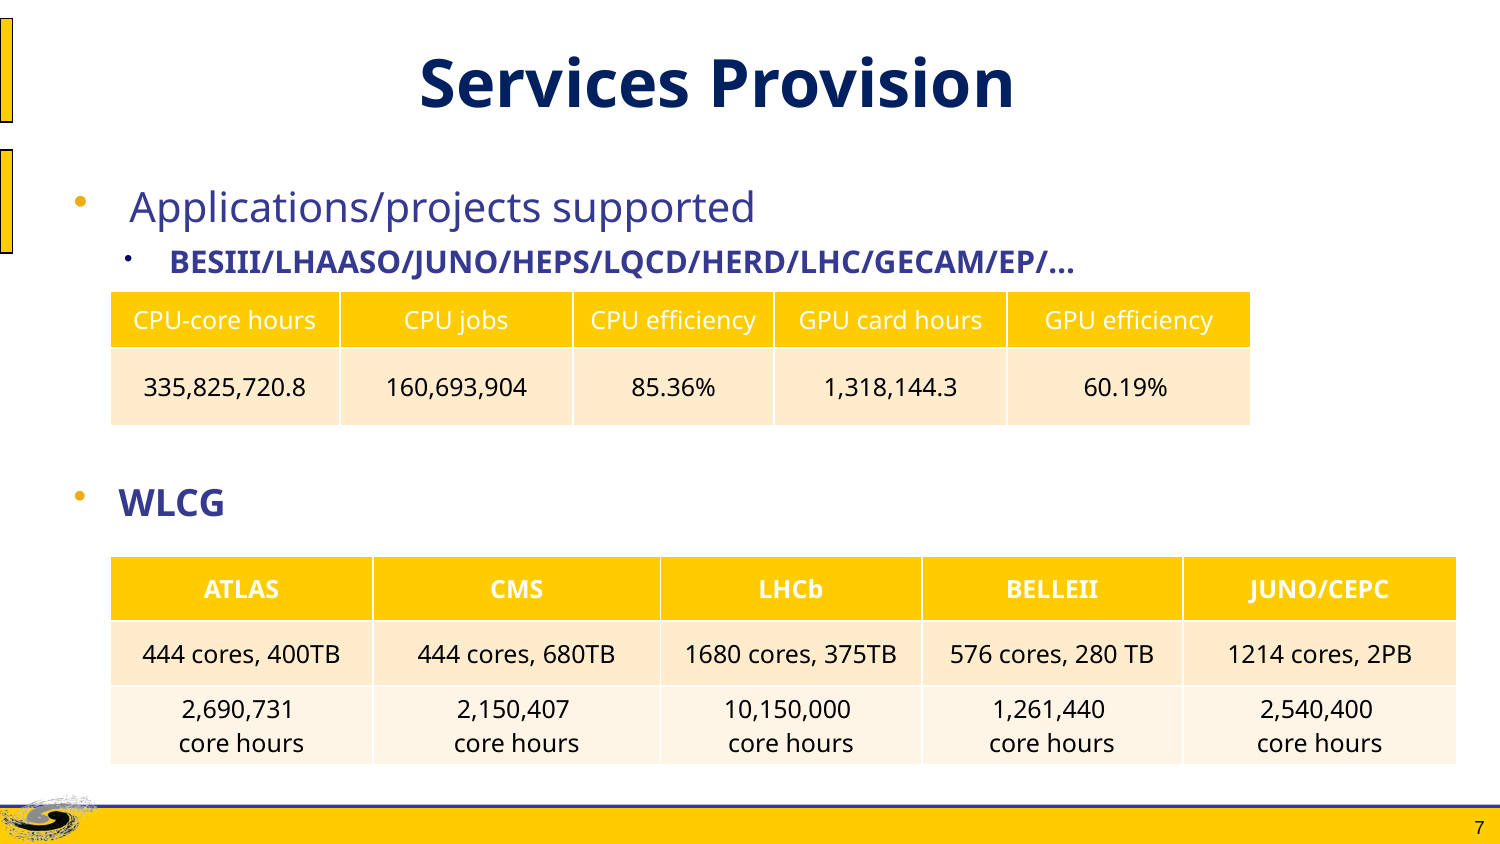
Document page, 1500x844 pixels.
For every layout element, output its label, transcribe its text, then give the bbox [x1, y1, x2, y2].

list Applications/projects supported BESIII/LHAASO/JUNO/HEPS/LQCD/HERD/LHC/GECAM/EP/… WLCG [58, 158, 1378, 832]
table_cell 335,825,720.8 [111, 349, 339, 425]
table_header GPU efficiency [1008, 292, 1250, 347]
table_cell 444 cores, 400TB [111, 622, 372, 685]
table_header CPU efficiency [574, 292, 773, 347]
table_cell 1214 cores, 2PB [1184, 622, 1456, 685]
table_header JUNO/CEPC [1184, 557, 1456, 620]
table_cell 1,261,440 core hours [923, 687, 1182, 764]
table_cell 2,690,731 core hours [111, 687, 372, 764]
table_header CPU-core hours [111, 292, 339, 347]
table_header LHCb [661, 557, 921, 620]
title Services Provision [58, 39, 1378, 122]
table_cell 10,150,000 core hours [661, 687, 921, 764]
table_header CMS [374, 557, 660, 620]
table_cell 60.19% [1008, 349, 1250, 425]
table_cell 2,540,400 core hours [1184, 687, 1456, 764]
table_cell 85.36% [574, 349, 773, 425]
picture [0, 794, 100, 844]
table_header BELLEII [923, 557, 1182, 620]
table_cell 2,150,407 core hours [374, 687, 660, 764]
table_cell 1,318,144.3 [775, 349, 1006, 425]
table_header ATLAS [111, 557, 372, 620]
table_cell 160,693,904 [341, 349, 572, 425]
table_cell 444 cores, 680TB [374, 622, 660, 685]
table_cell 576 cores, 280 TB [923, 622, 1182, 685]
table_cell 1680 cores, 375TB [661, 622, 921, 685]
table_header CPU jobs [341, 292, 572, 347]
table_header GPU card hours [775, 292, 1006, 347]
